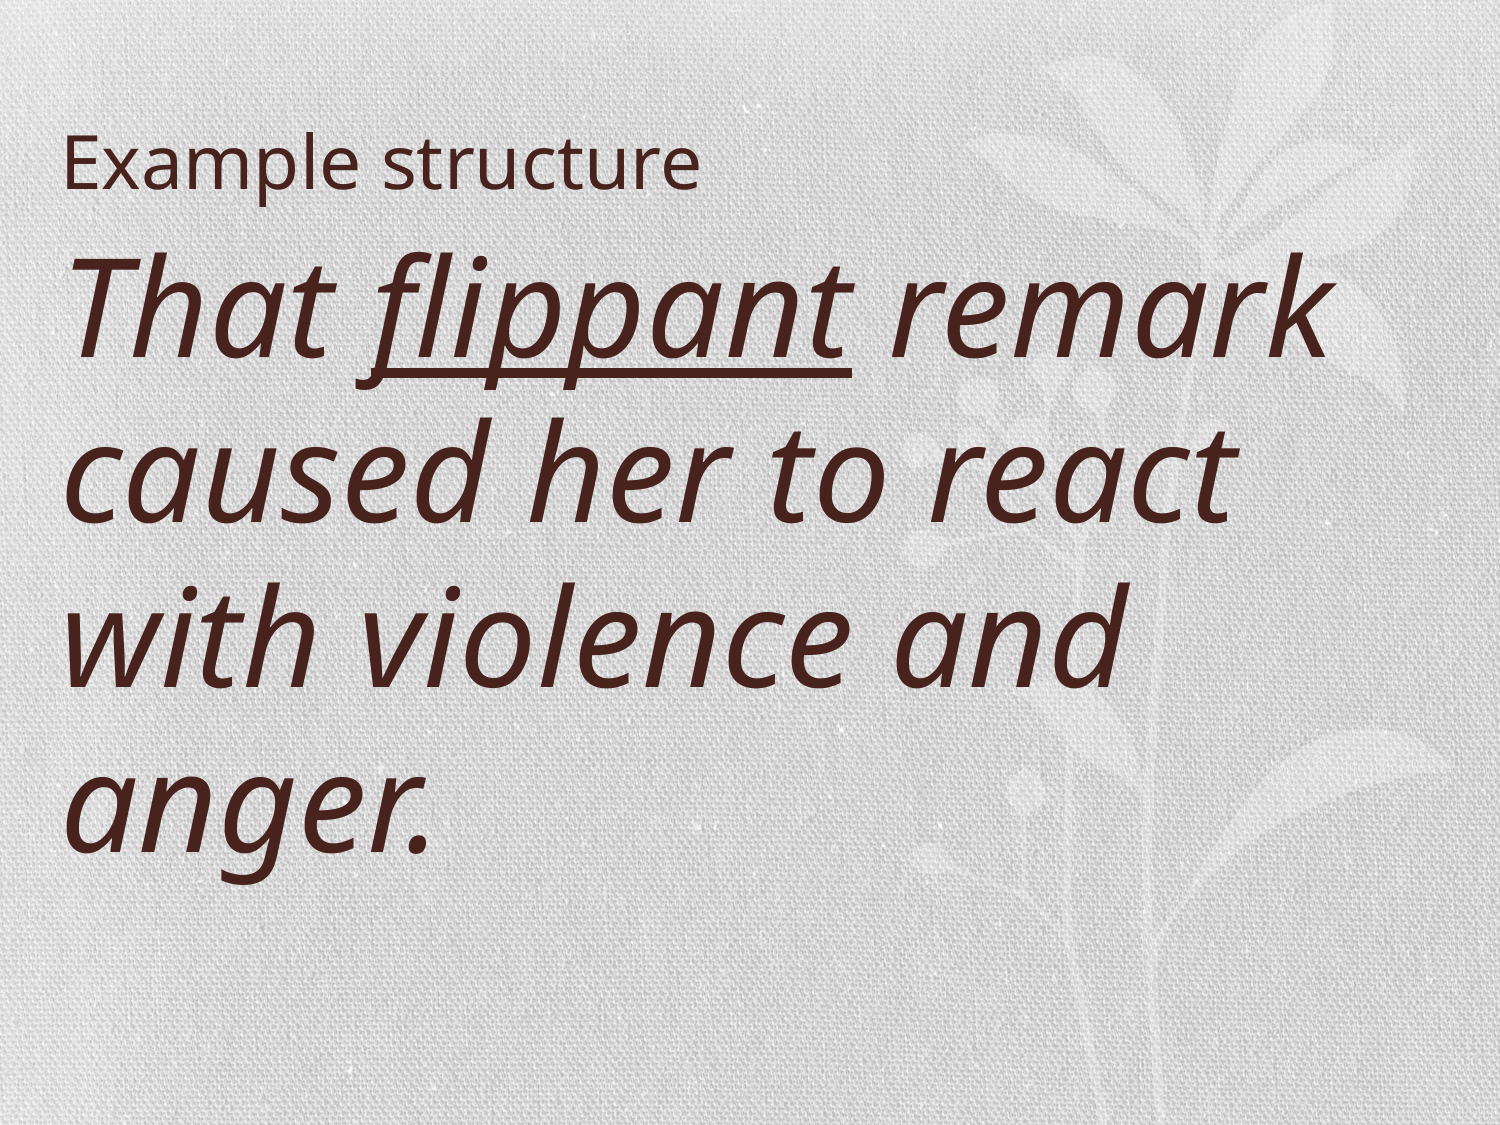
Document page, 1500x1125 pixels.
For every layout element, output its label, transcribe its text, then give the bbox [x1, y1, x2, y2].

list That flippant remark caused her to react with violence and anger. [45, 213, 1455, 1023]
title Example structure [45, 37, 1455, 213]
